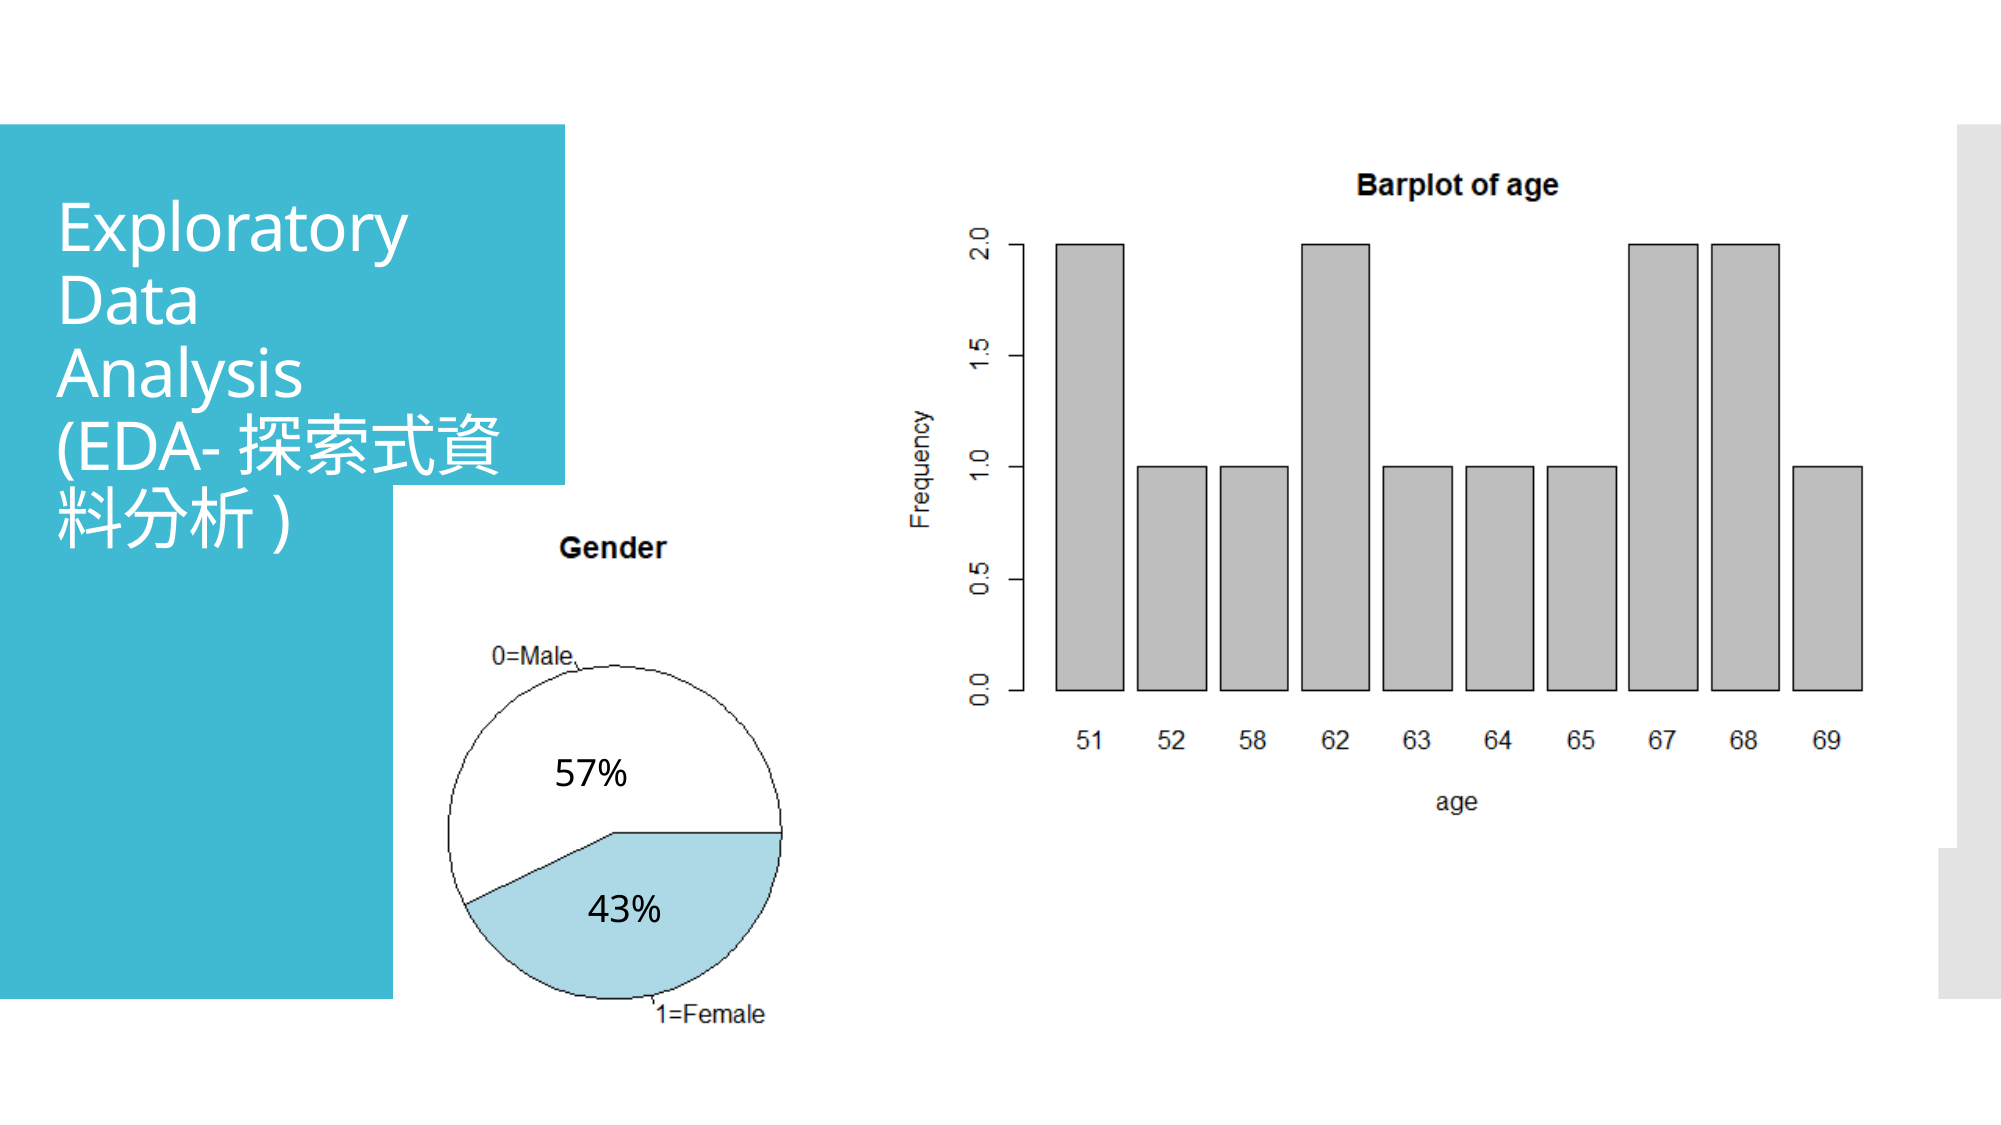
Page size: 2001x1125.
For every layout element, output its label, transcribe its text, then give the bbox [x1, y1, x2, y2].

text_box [539, 740, 736, 940]
picture [392, 484, 888, 1061]
title Exploratory Data Analysis (EDA-探索式資料分析) [41, 184, 525, 940]
picture [901, 122, 1957, 848]
